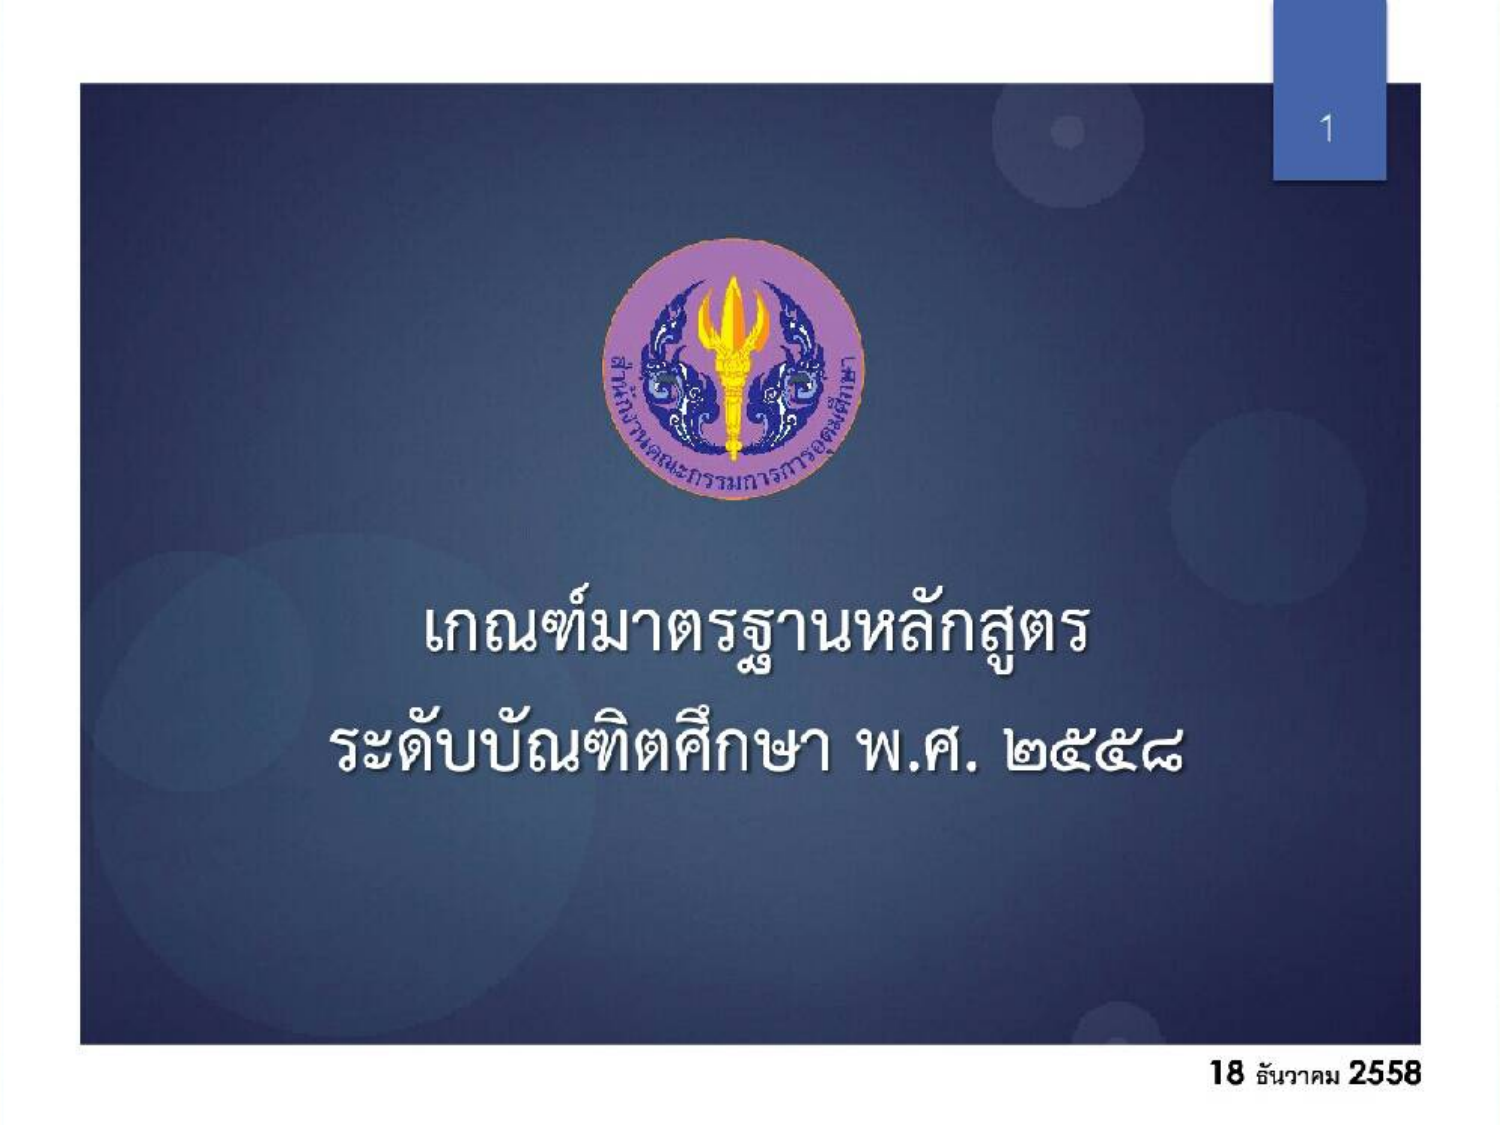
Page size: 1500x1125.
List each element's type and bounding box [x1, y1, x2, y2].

list [0, 0, 1500, 1125]
